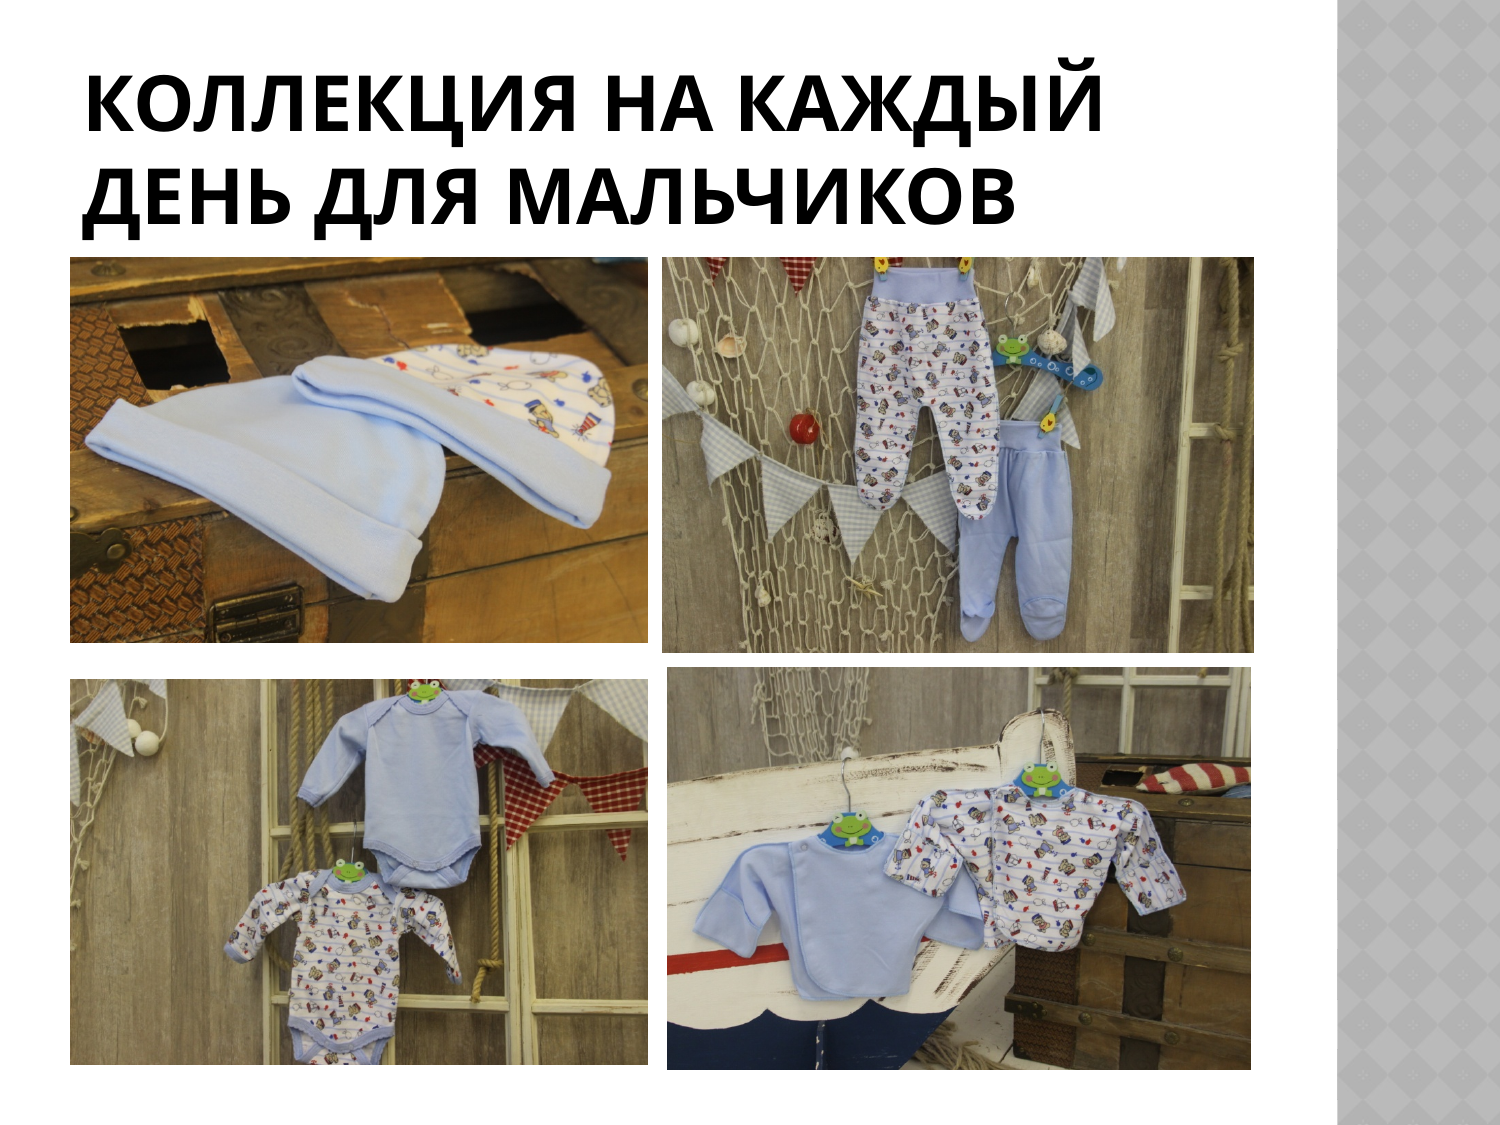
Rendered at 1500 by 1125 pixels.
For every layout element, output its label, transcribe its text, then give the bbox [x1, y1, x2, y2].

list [69, 257, 649, 644]
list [69, 679, 649, 1066]
picture [667, 667, 1251, 1071]
title Коллекция на каждый день для мальчиков [75, 52, 1263, 240]
picture [661, 257, 1255, 653]
